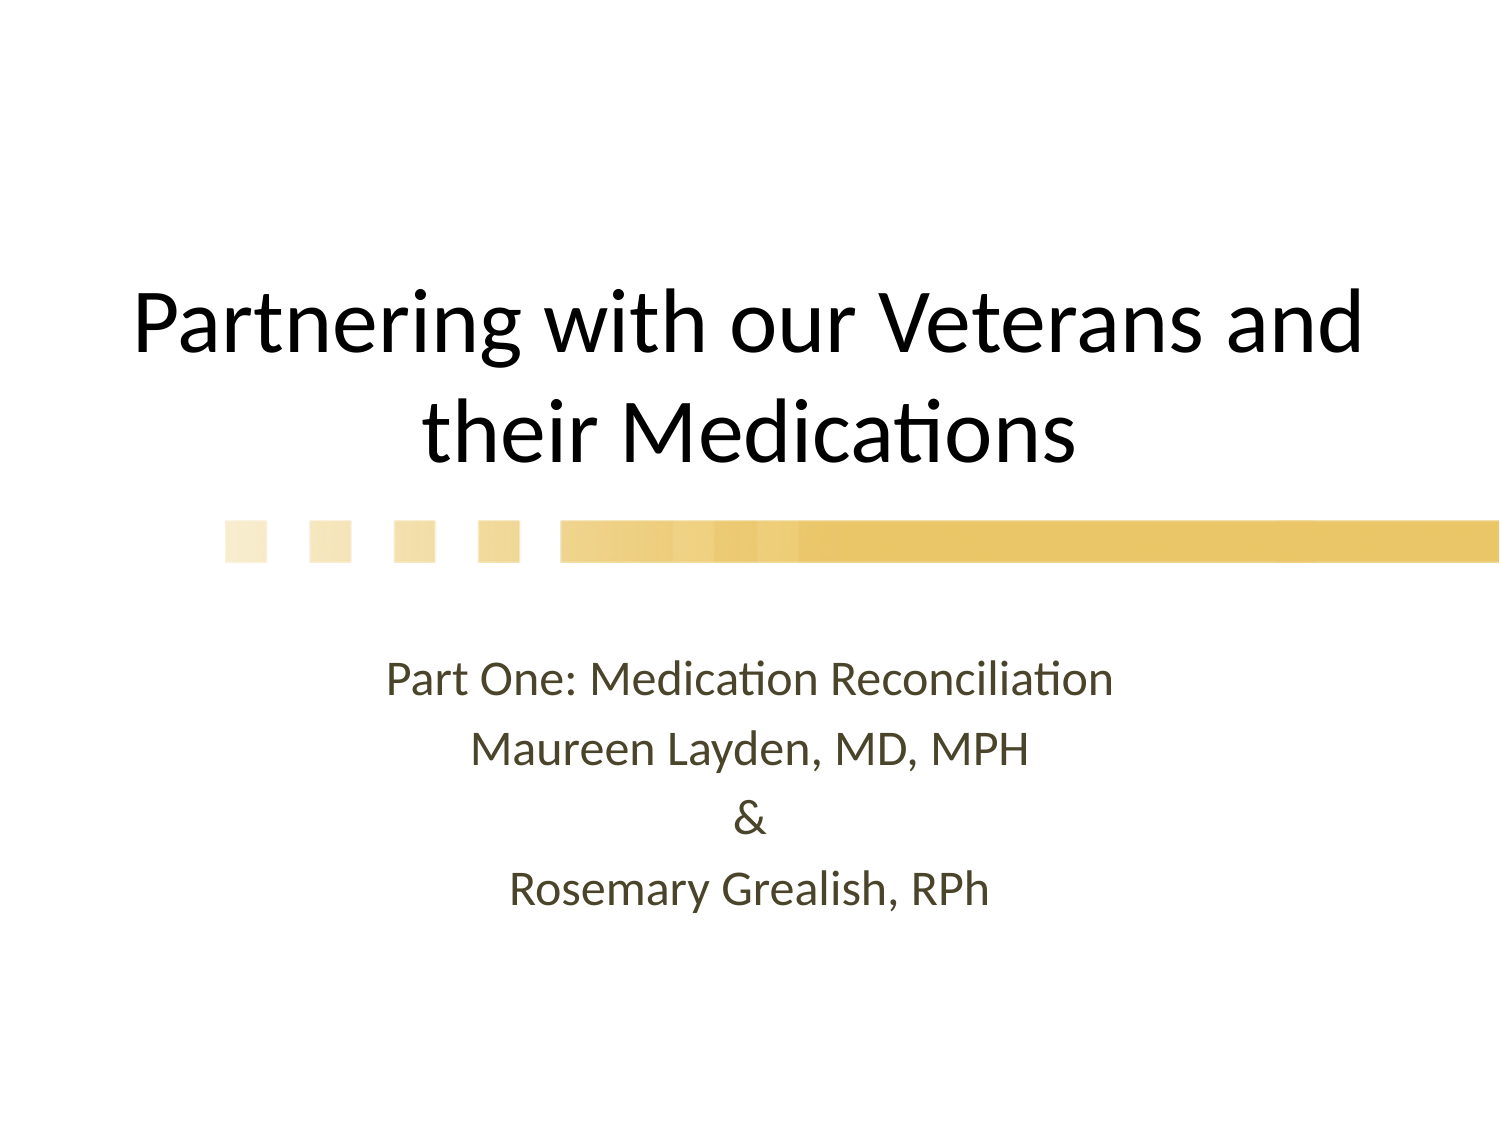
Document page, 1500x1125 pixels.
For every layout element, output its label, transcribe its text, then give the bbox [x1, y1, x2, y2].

picture [224, 520, 1499, 563]
subtitle Part One: Medication Reconciliation Maureen Layden, MD, MPH & Rosemary Grealish, RPh [225, 637, 1275, 925]
title Partnering with our Veterans and their Medications [112, 249, 1388, 492]
